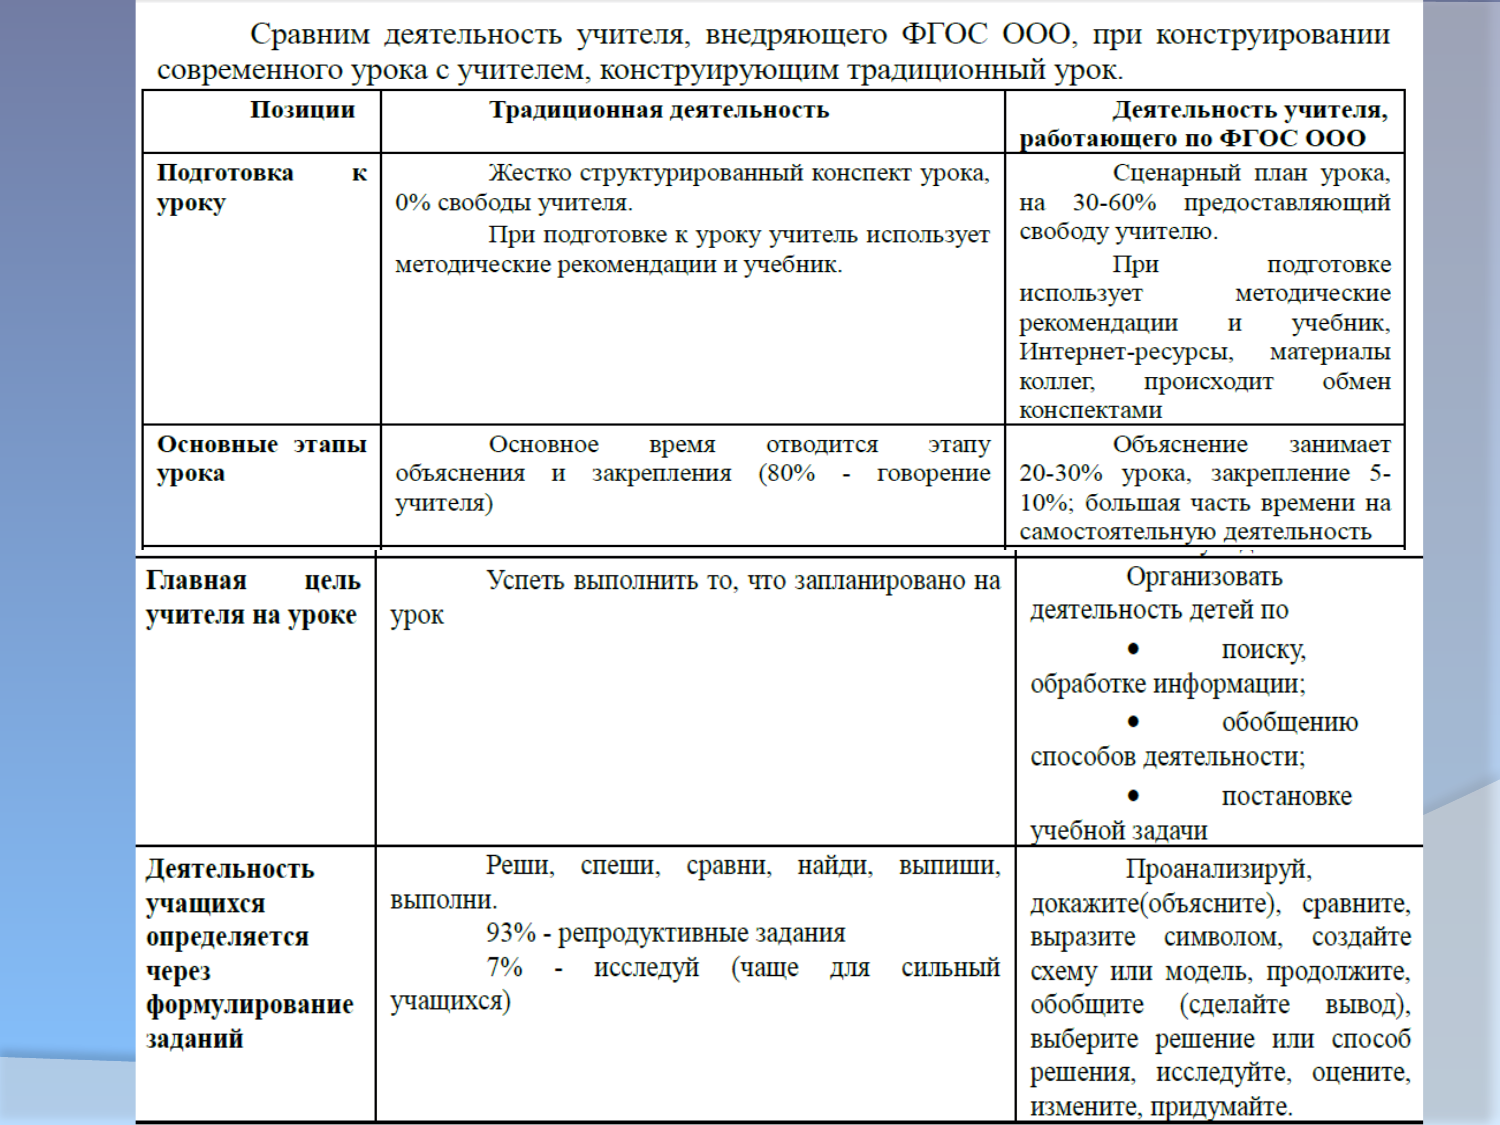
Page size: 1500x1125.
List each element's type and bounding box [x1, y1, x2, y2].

picture [135, 0, 1424, 1125]
